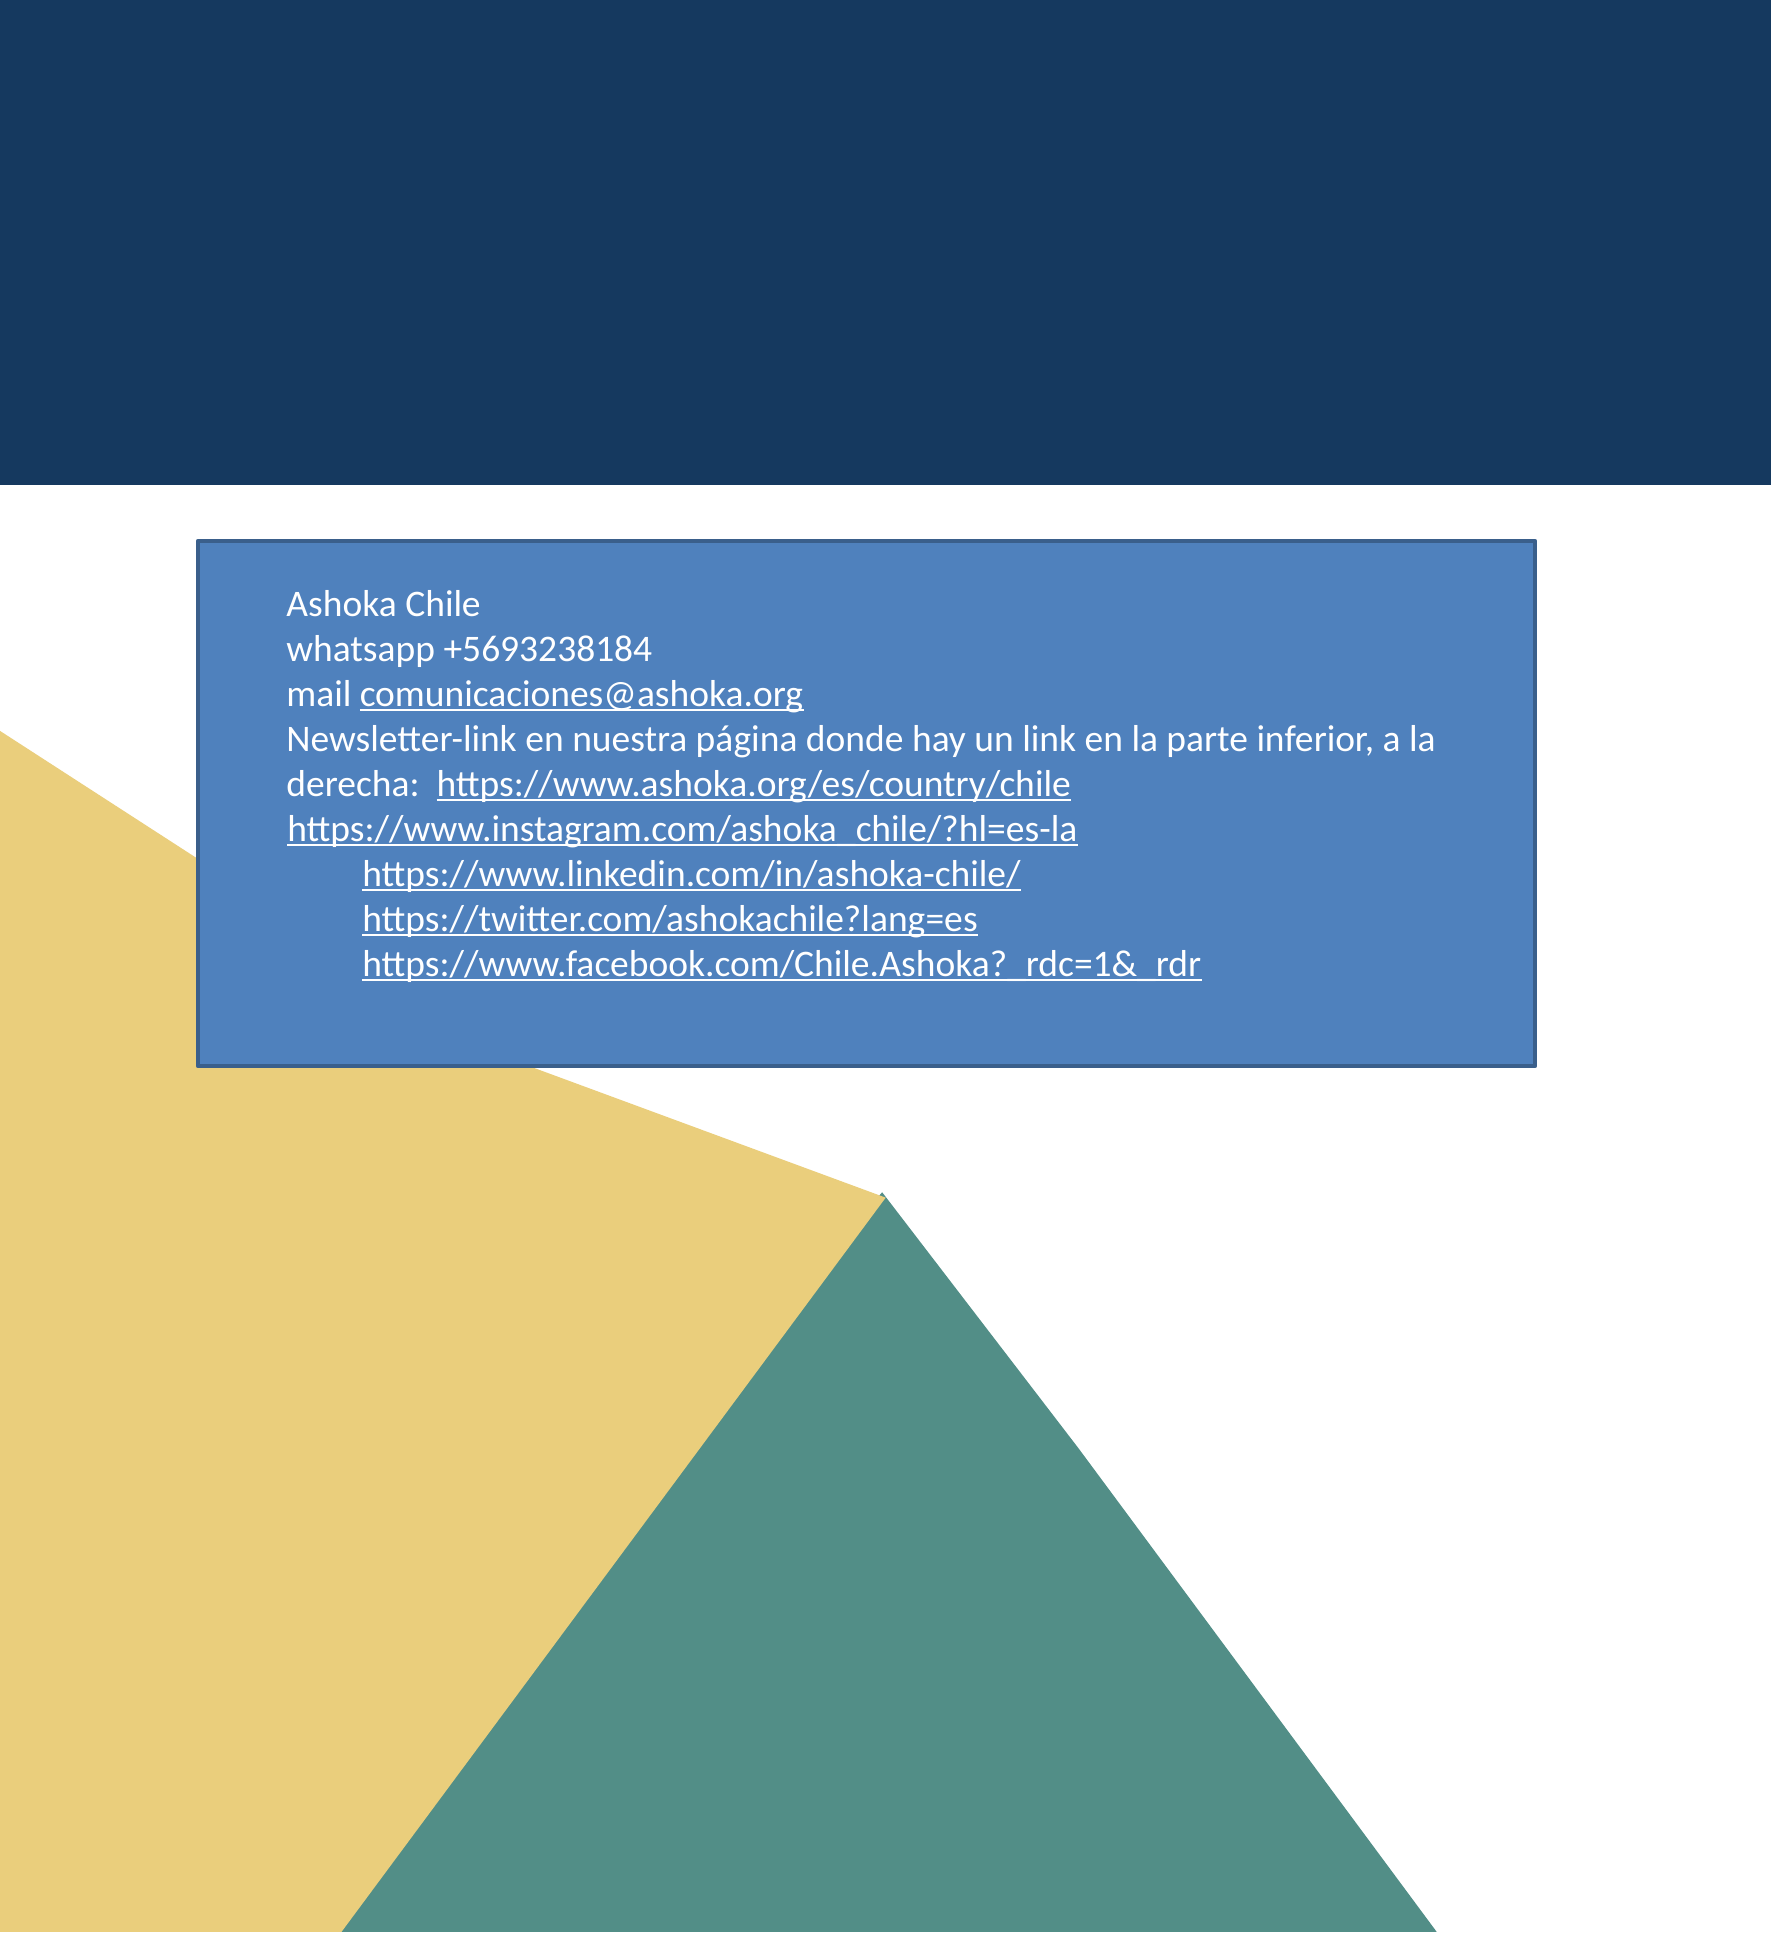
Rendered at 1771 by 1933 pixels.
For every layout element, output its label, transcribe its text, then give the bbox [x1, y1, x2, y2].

text_box Ashoka Chile whatsapp +5693238184 mail comunicaciones@ashoka.org Newsletter-link en nuestra página donde hay un link en la parte inferior, a la derecha: https://www.ashoka.org/es/country/chile https://www.instagram.com/ashoka_chile/?hl=es-la https://www.linkedin.com/in/ashoka-chile/ https://twitter.com/ashokachile?lang=es https://www.facebook.com/Chile.Ashoka?_rdc=1&_rdr [196, 539, 1537, 1068]
